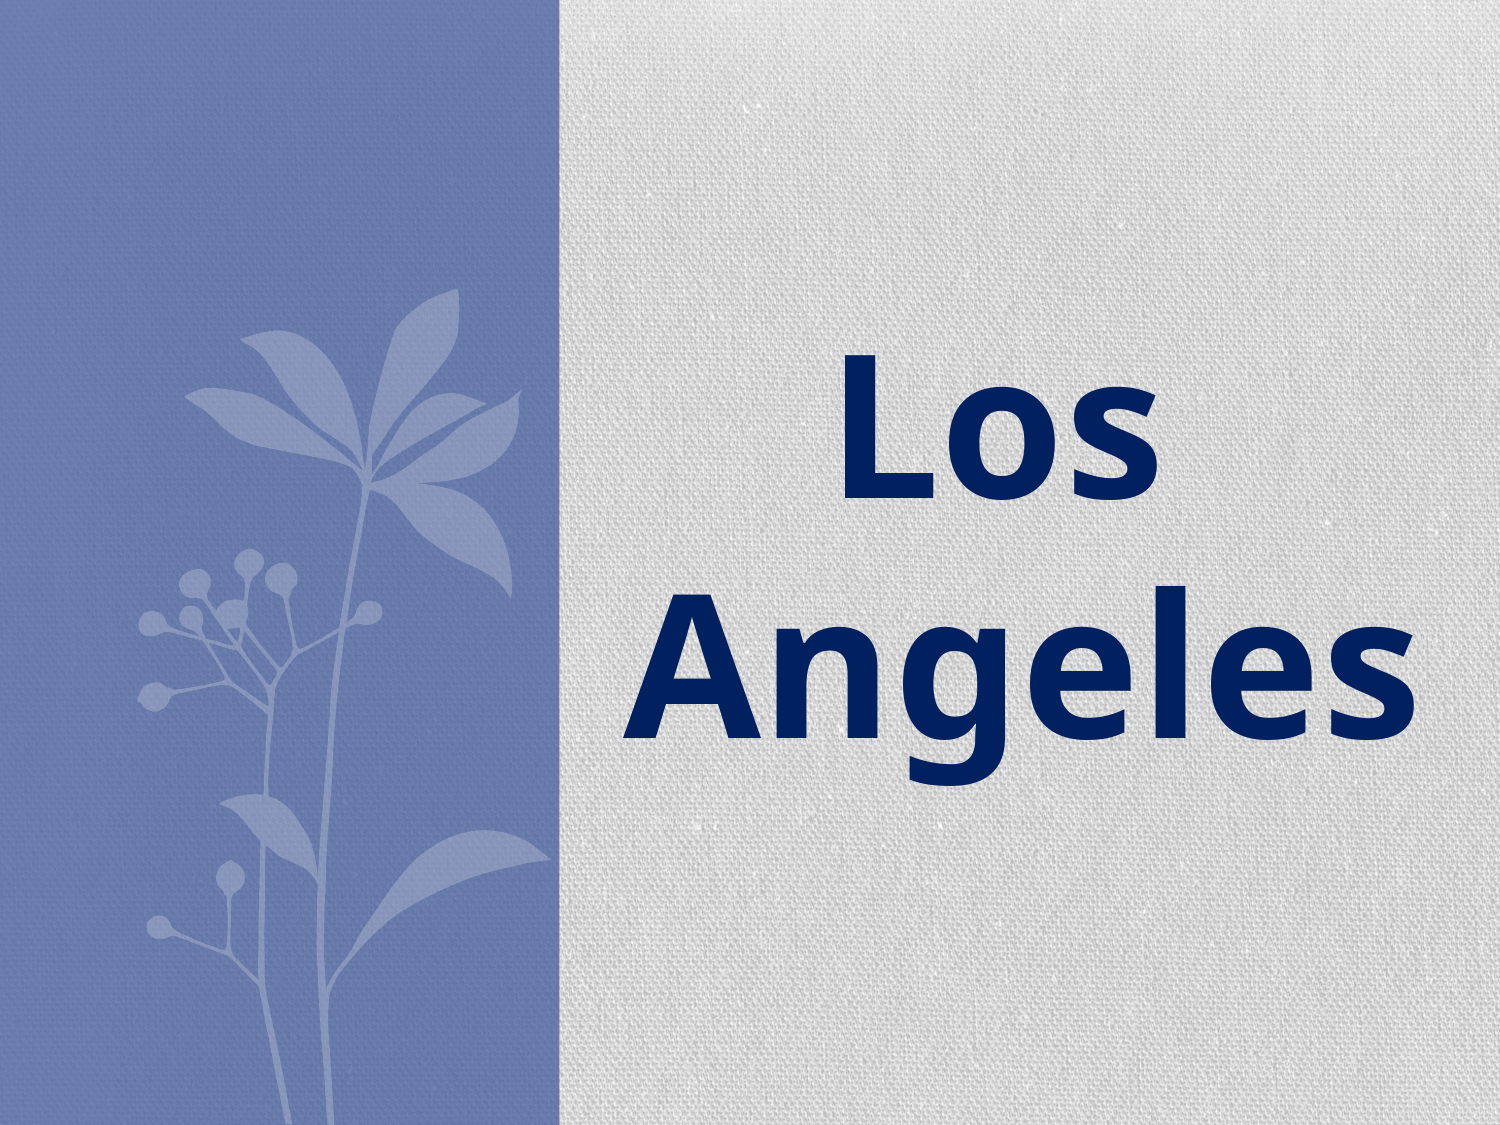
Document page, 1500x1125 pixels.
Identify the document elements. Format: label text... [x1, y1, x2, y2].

text_box Los Angeles [608, 290, 1438, 786]
